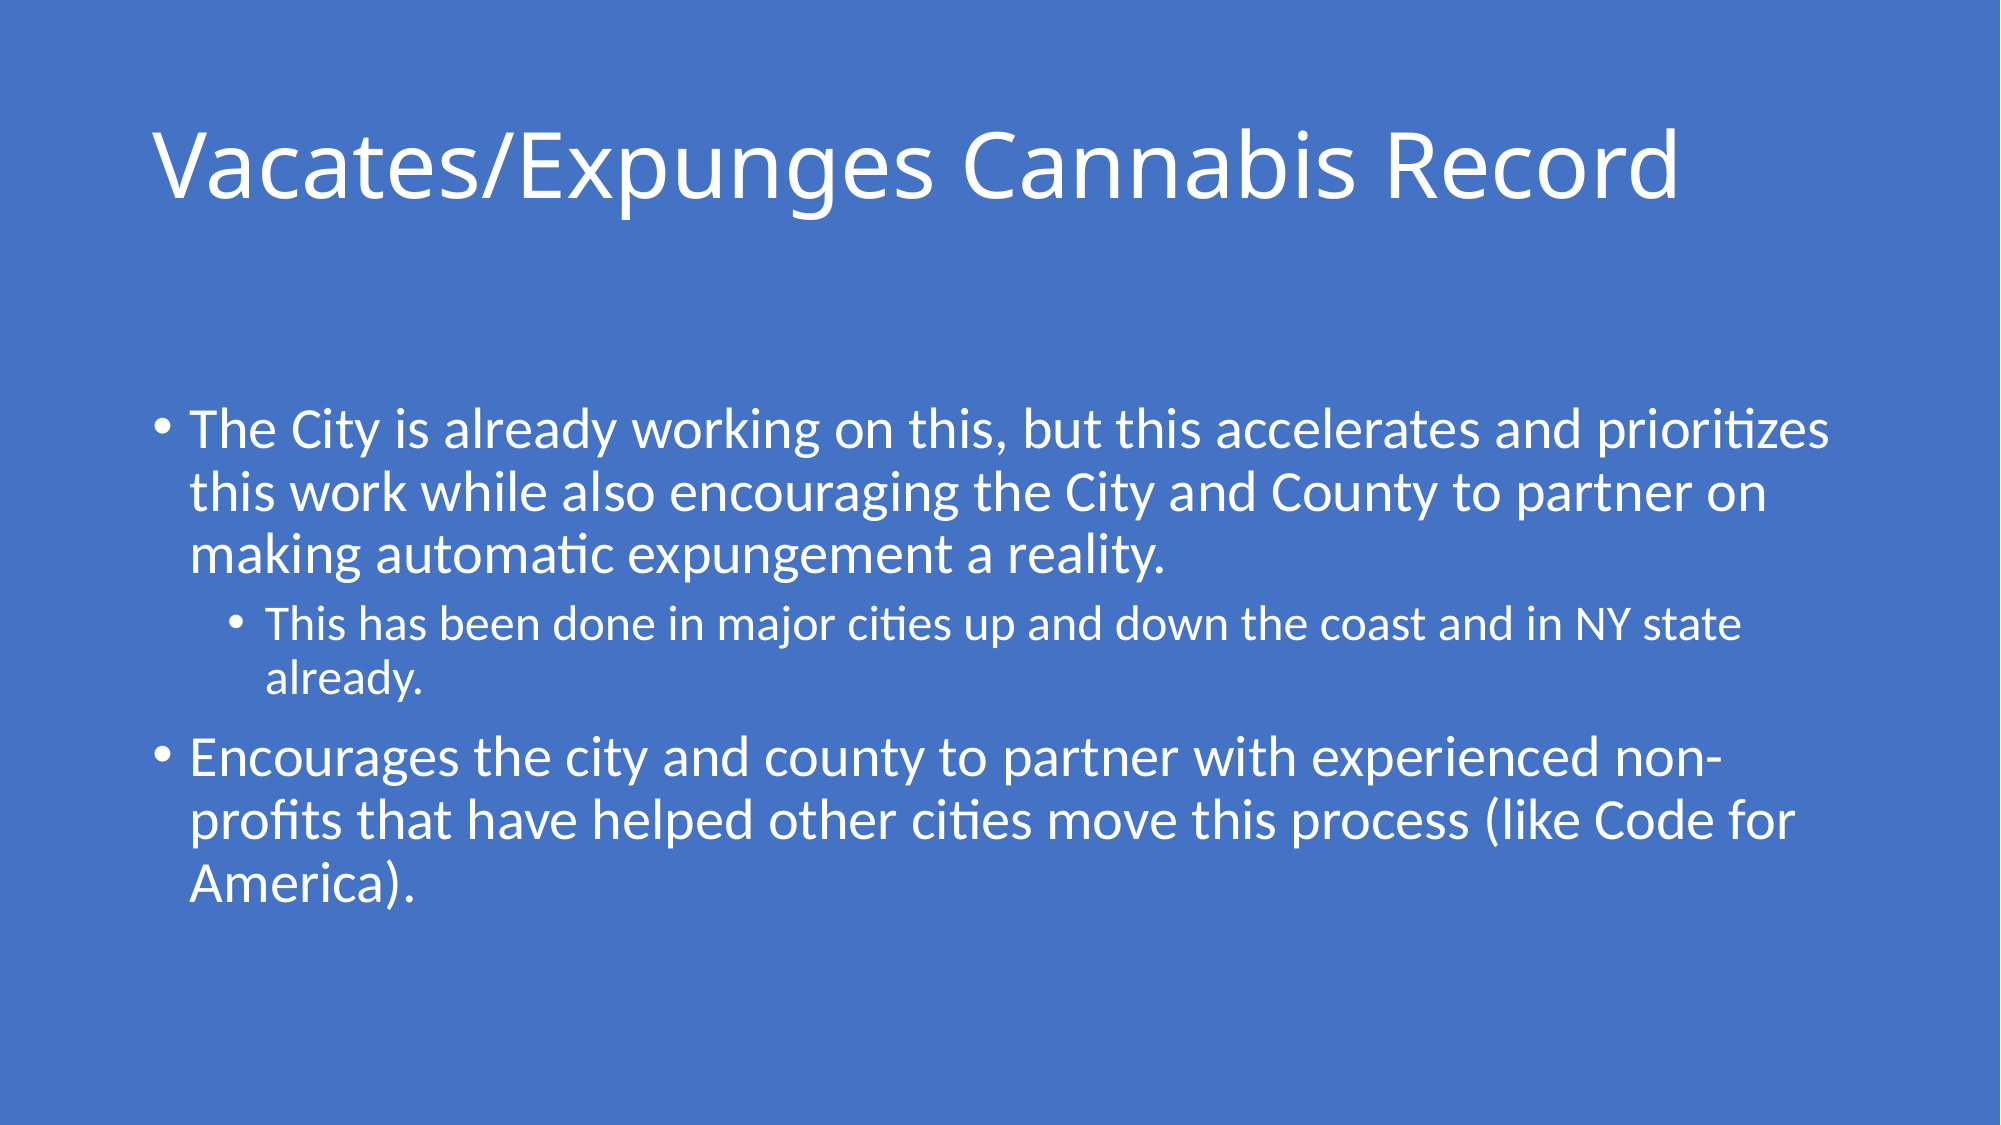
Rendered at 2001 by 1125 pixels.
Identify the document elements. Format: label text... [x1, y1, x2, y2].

title Vacates/Expunges Cannabis Record [137, 59, 1863, 278]
list The City is already working on this, but this accelerates and prioritizes this work while also encouraging the City and County to partner on making automatic expungement a reality. This has been done in major cities up and down the coast and in NY state already. Encourages the city and county to partner with experienced non-profits that have helped other cities move this process (like Code for America). [137, 299, 1863, 1014]
